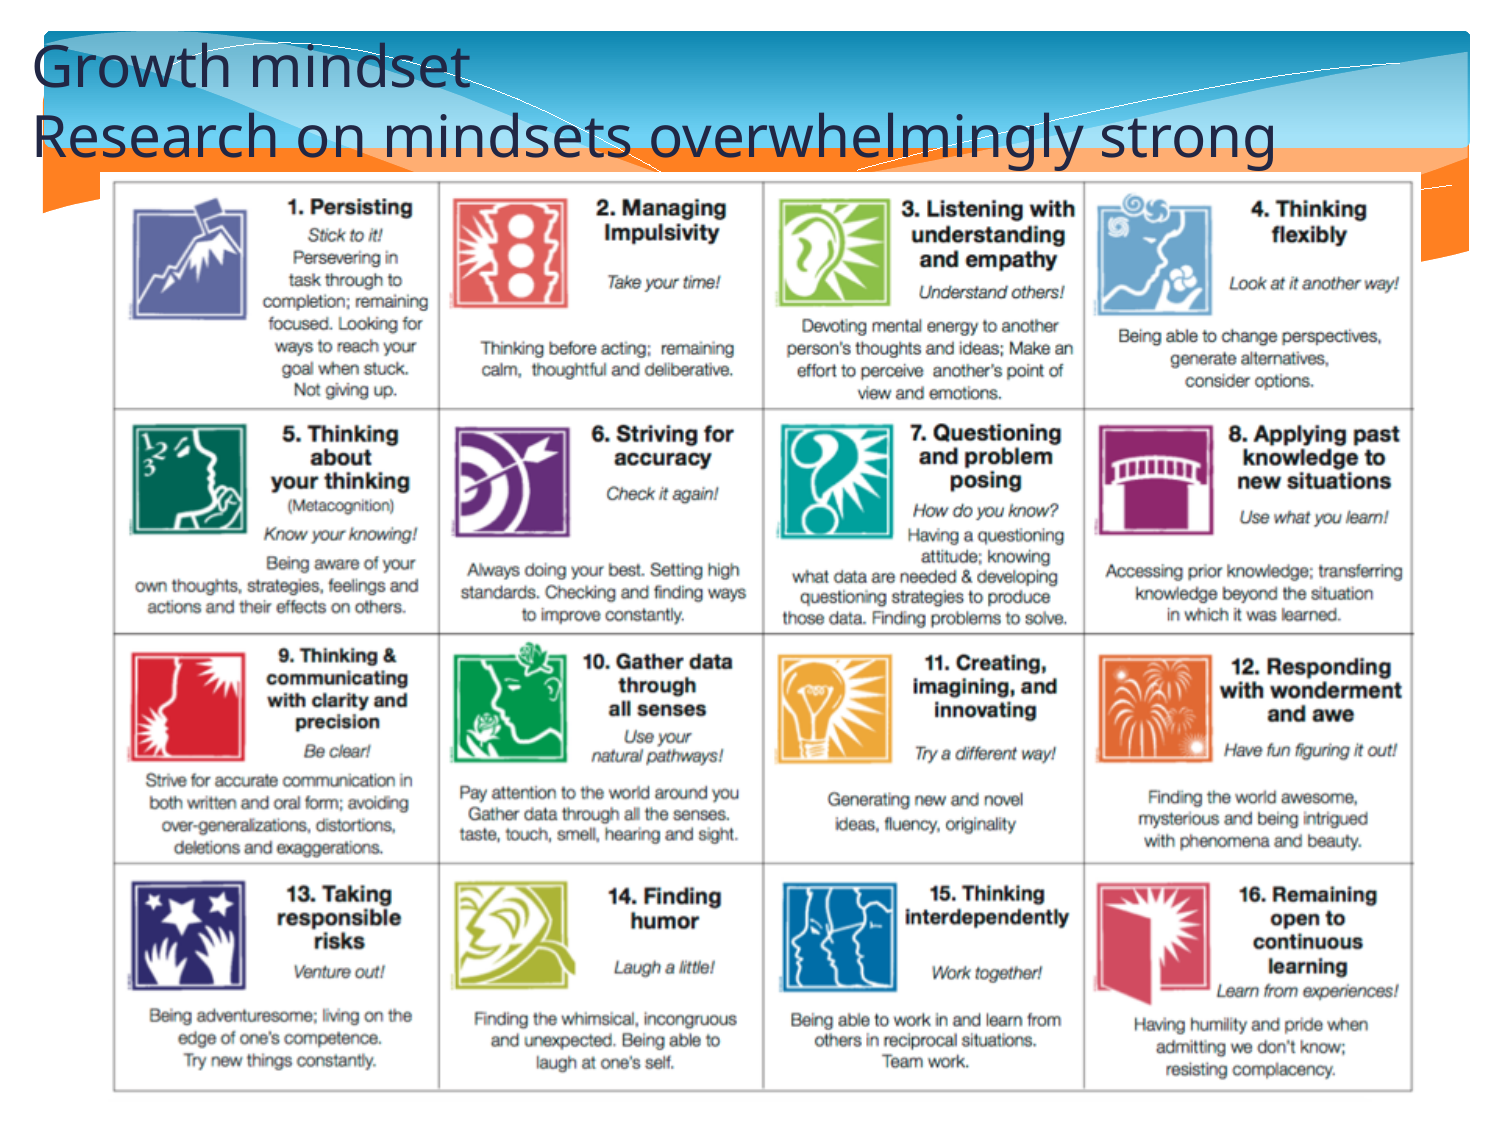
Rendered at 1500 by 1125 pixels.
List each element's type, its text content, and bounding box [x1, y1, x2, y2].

picture [100, 172, 1421, 1102]
title Growth mindset Research on mindsets overwhelmingly strong [16, 30, 1304, 237]
